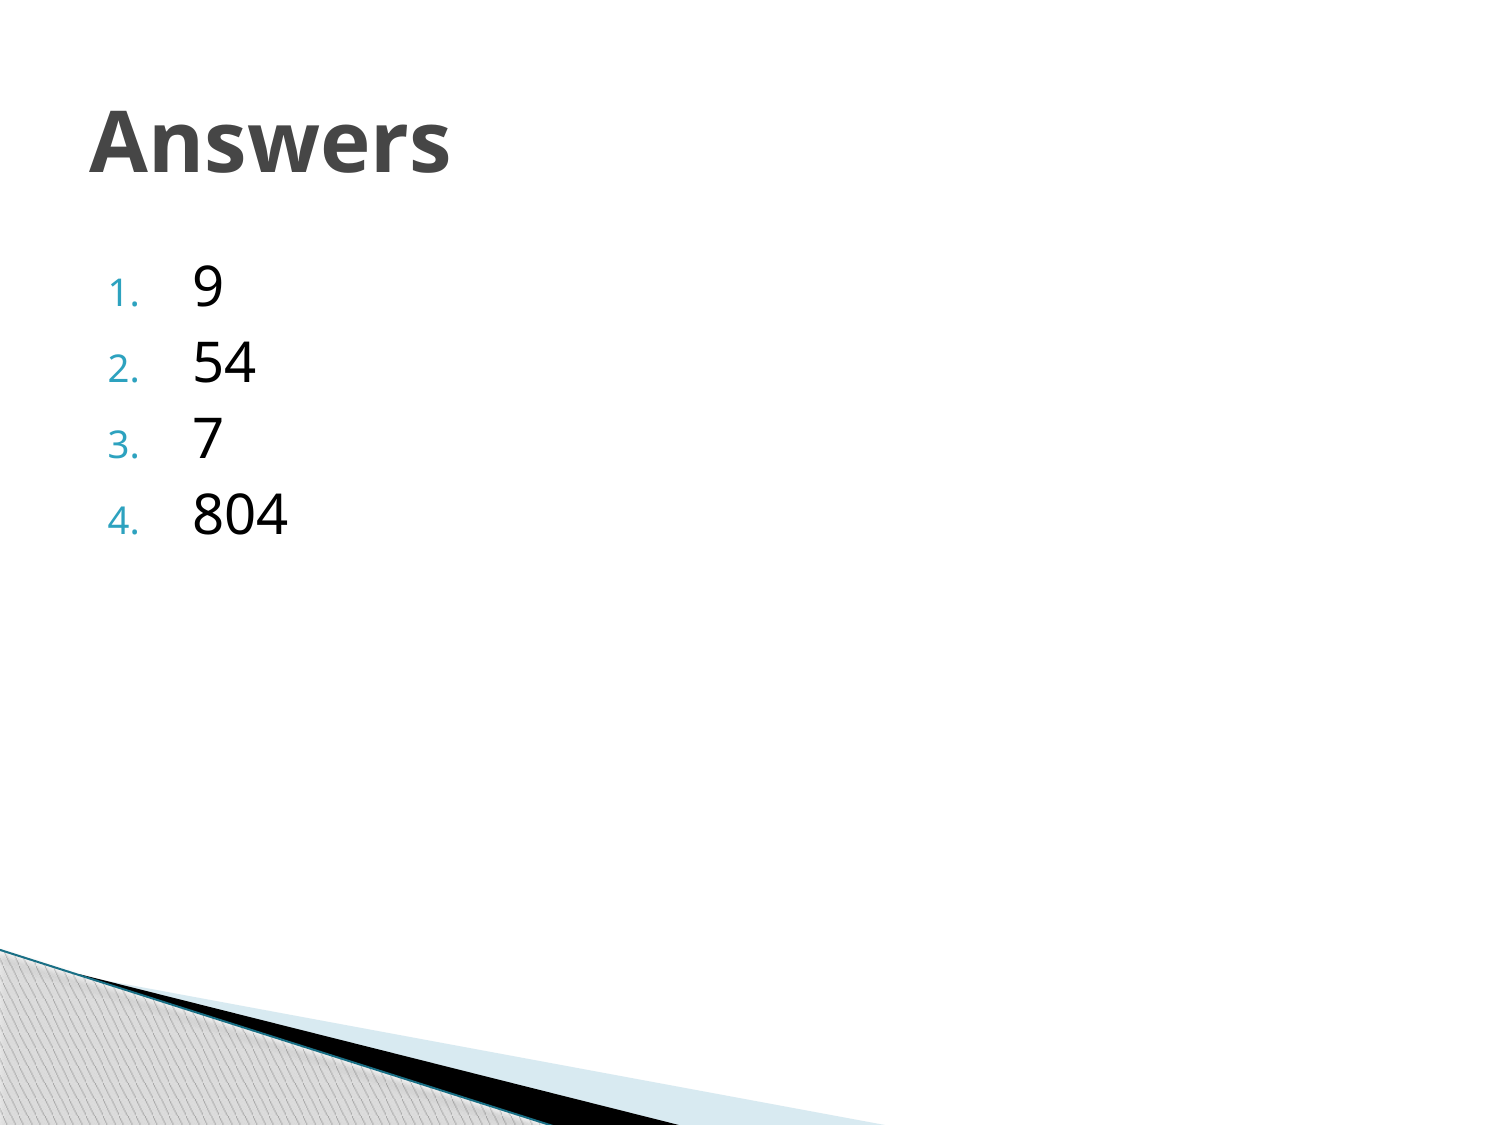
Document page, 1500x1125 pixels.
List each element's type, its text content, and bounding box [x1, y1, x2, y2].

title Answers [75, 45, 1425, 233]
list 9 54 7 804 [75, 243, 1425, 986]
